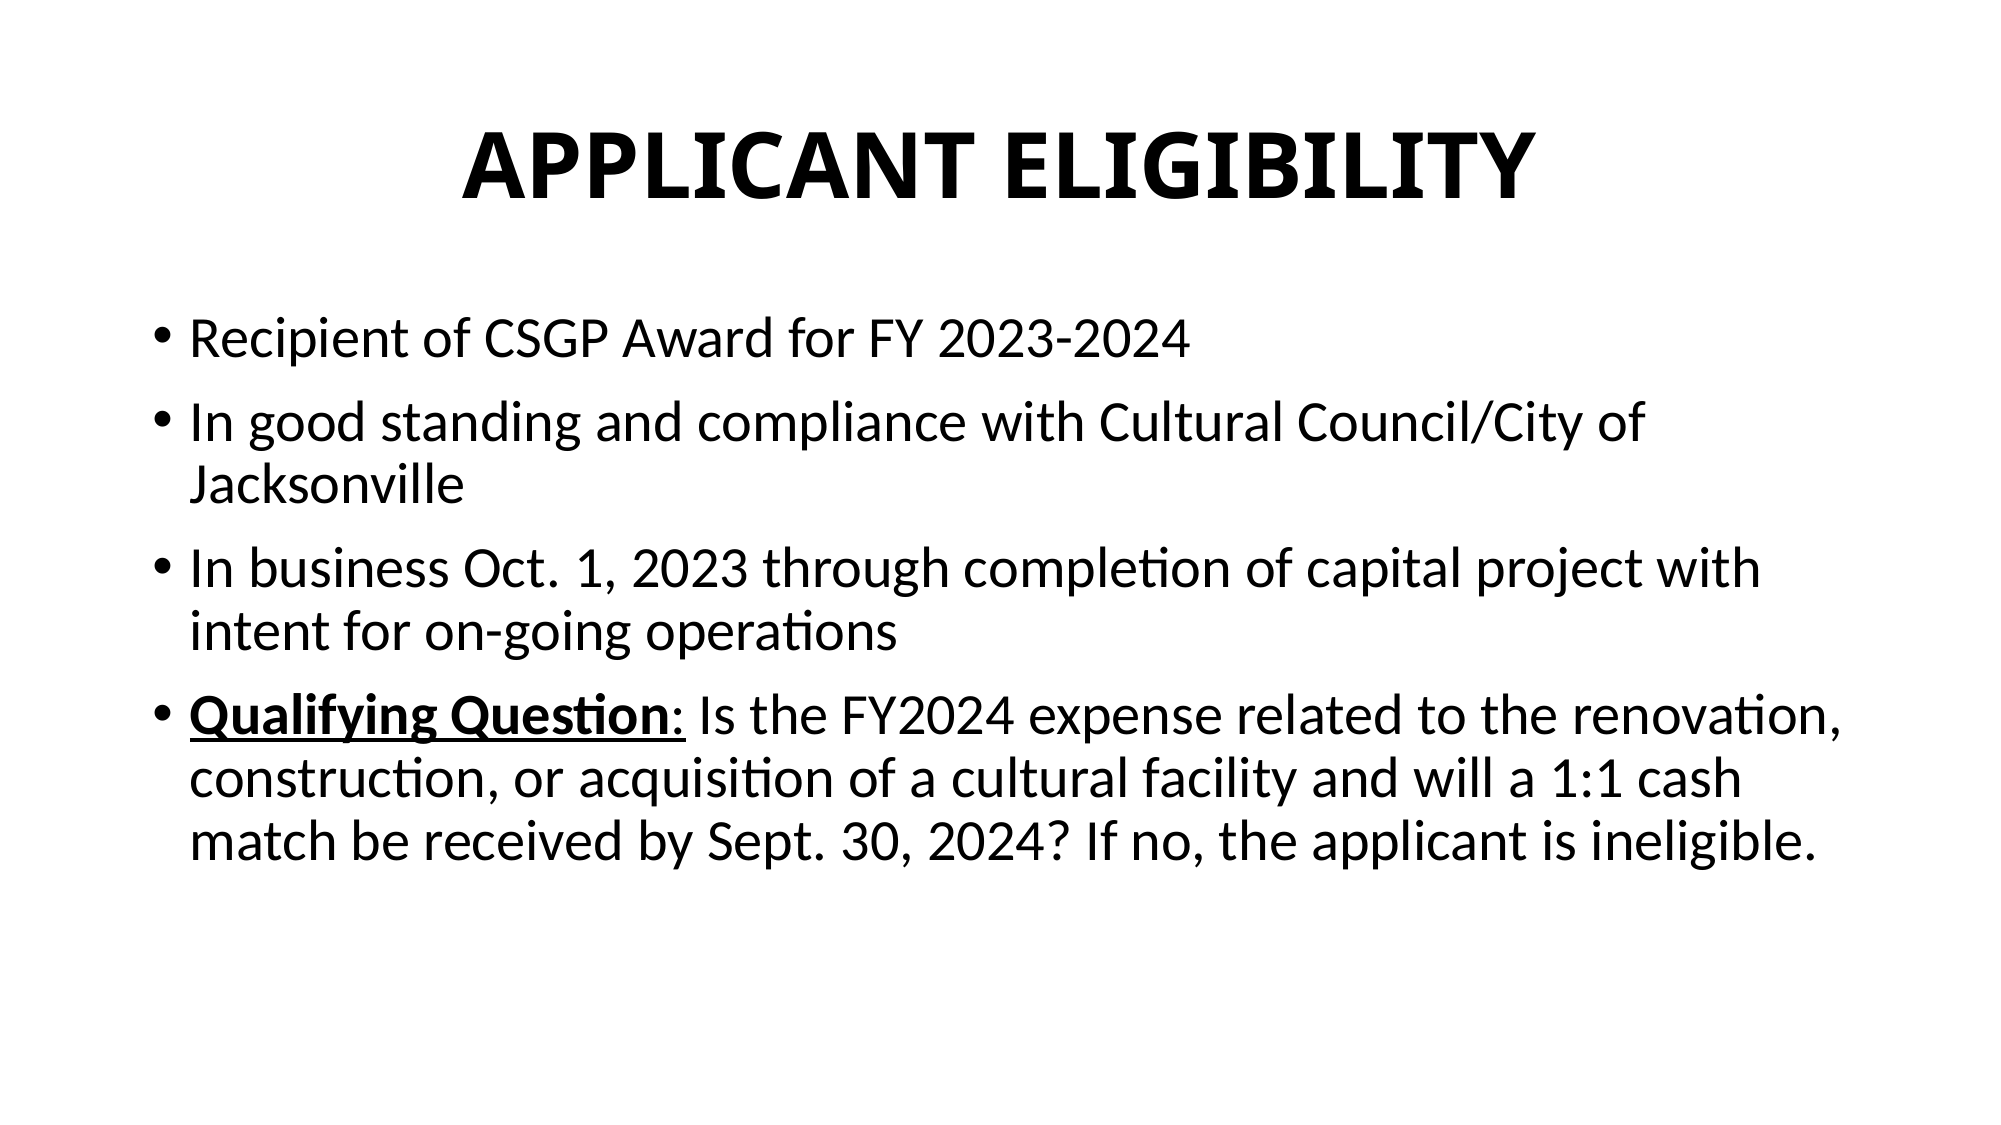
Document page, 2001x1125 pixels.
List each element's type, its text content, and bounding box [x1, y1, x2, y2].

title APPLICANT ELIGIBILITY [137, 59, 1863, 278]
list Recipient of CSGP Award for FY 2023-2024 In good standing and compliance with Cultural Council/City of Jacksonville In business Oct. 1, 2023 through completion of capital project with intent for on-going operations Qualifying Question: Is the FY2024 expense related to the renovation, construction, or acquisition of a cultural facility and will a 1:1 cash match be received by Sept. 30, 2024? If no, the applicant is ineligible. [137, 299, 1863, 1014]
